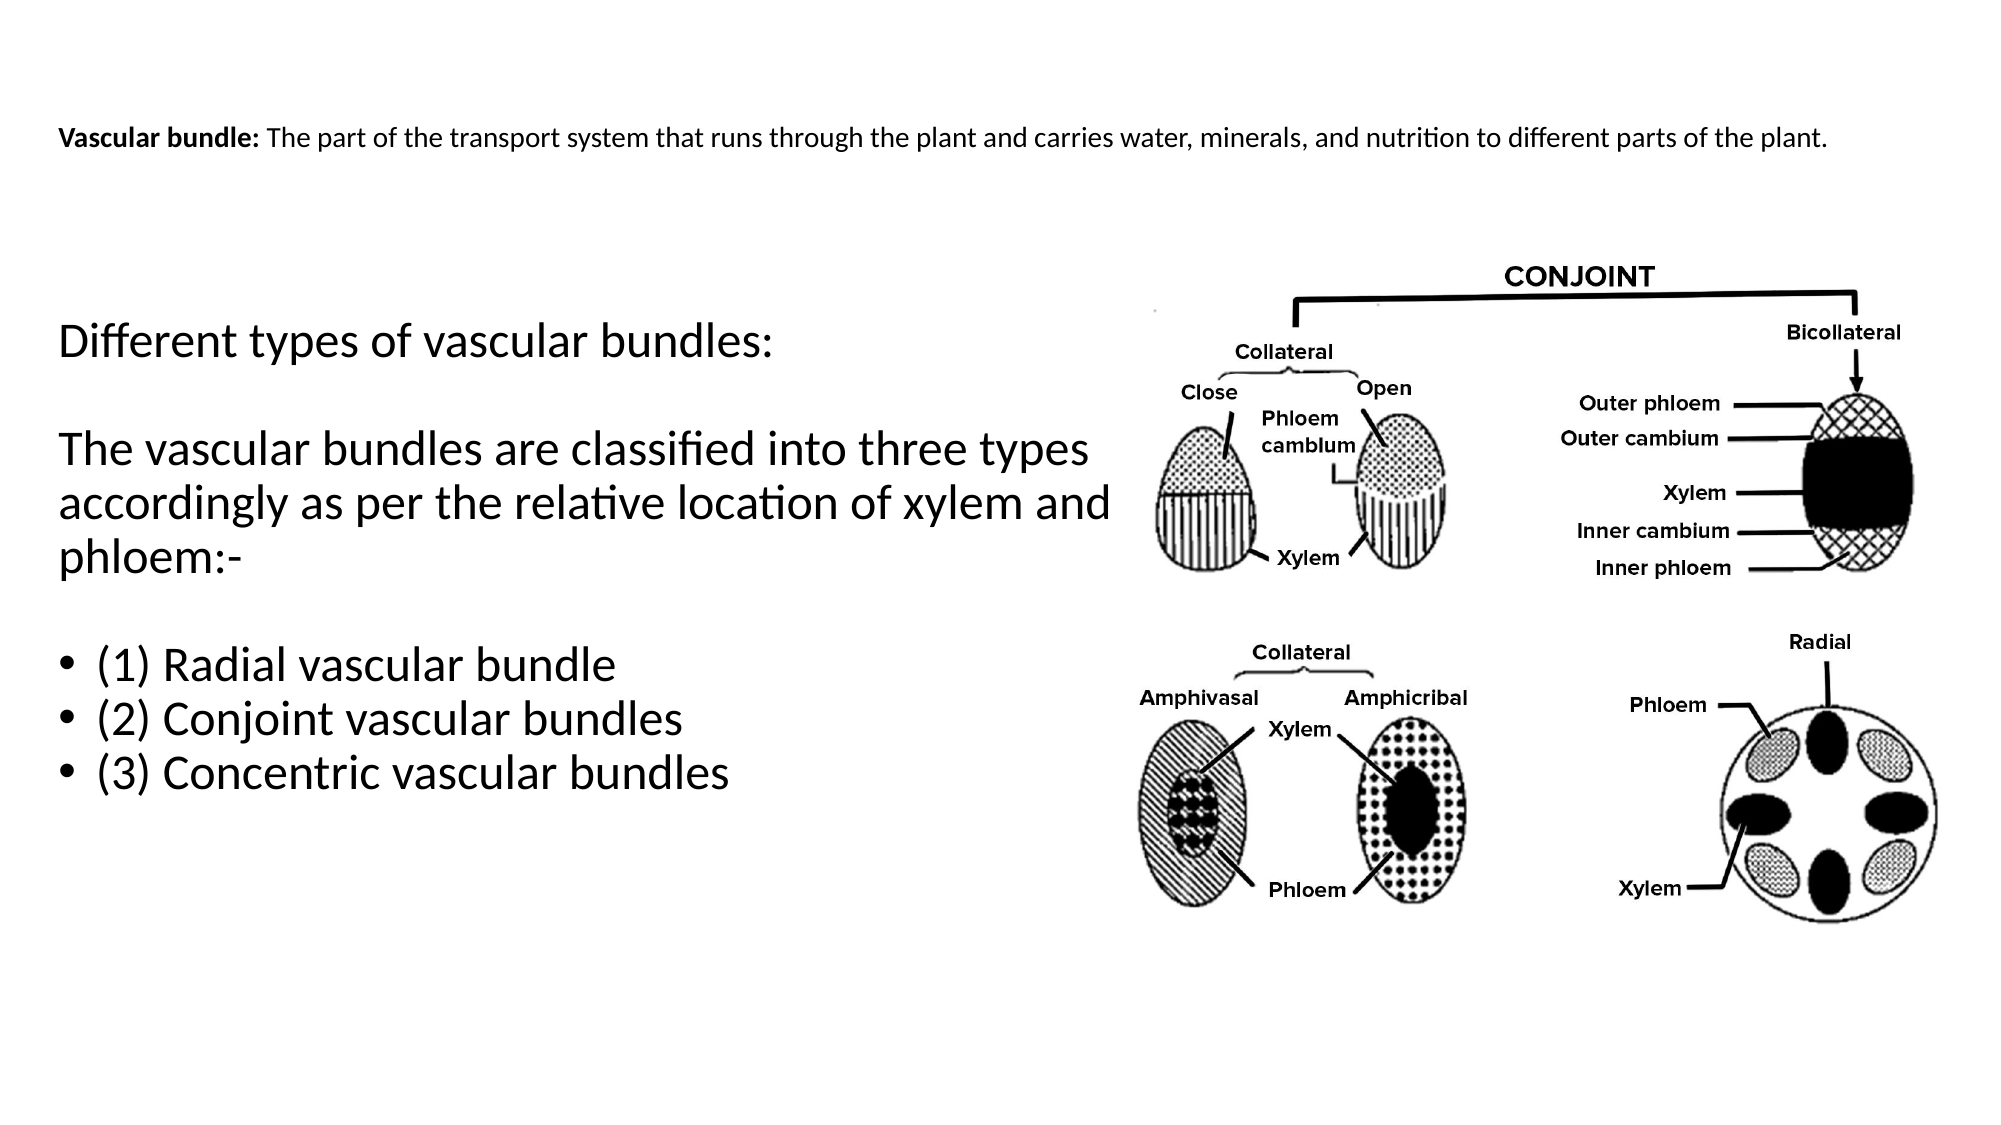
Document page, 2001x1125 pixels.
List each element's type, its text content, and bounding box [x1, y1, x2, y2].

picture [1125, 236, 1958, 952]
list Different types of vascular bundles: The vascular bundles are classified into three types accordingly as per the relative location of xylem and phloem:- (1) Radial vascular bundle (2) Conjoint vascular bundles (3) Concentric vascular bundles [43, 237, 1125, 951]
title Vascular bundle: The part of the transport system that runs through the plant and carries water, minerals, and nutrition to different parts of the plant. [43, 114, 1919, 220]
